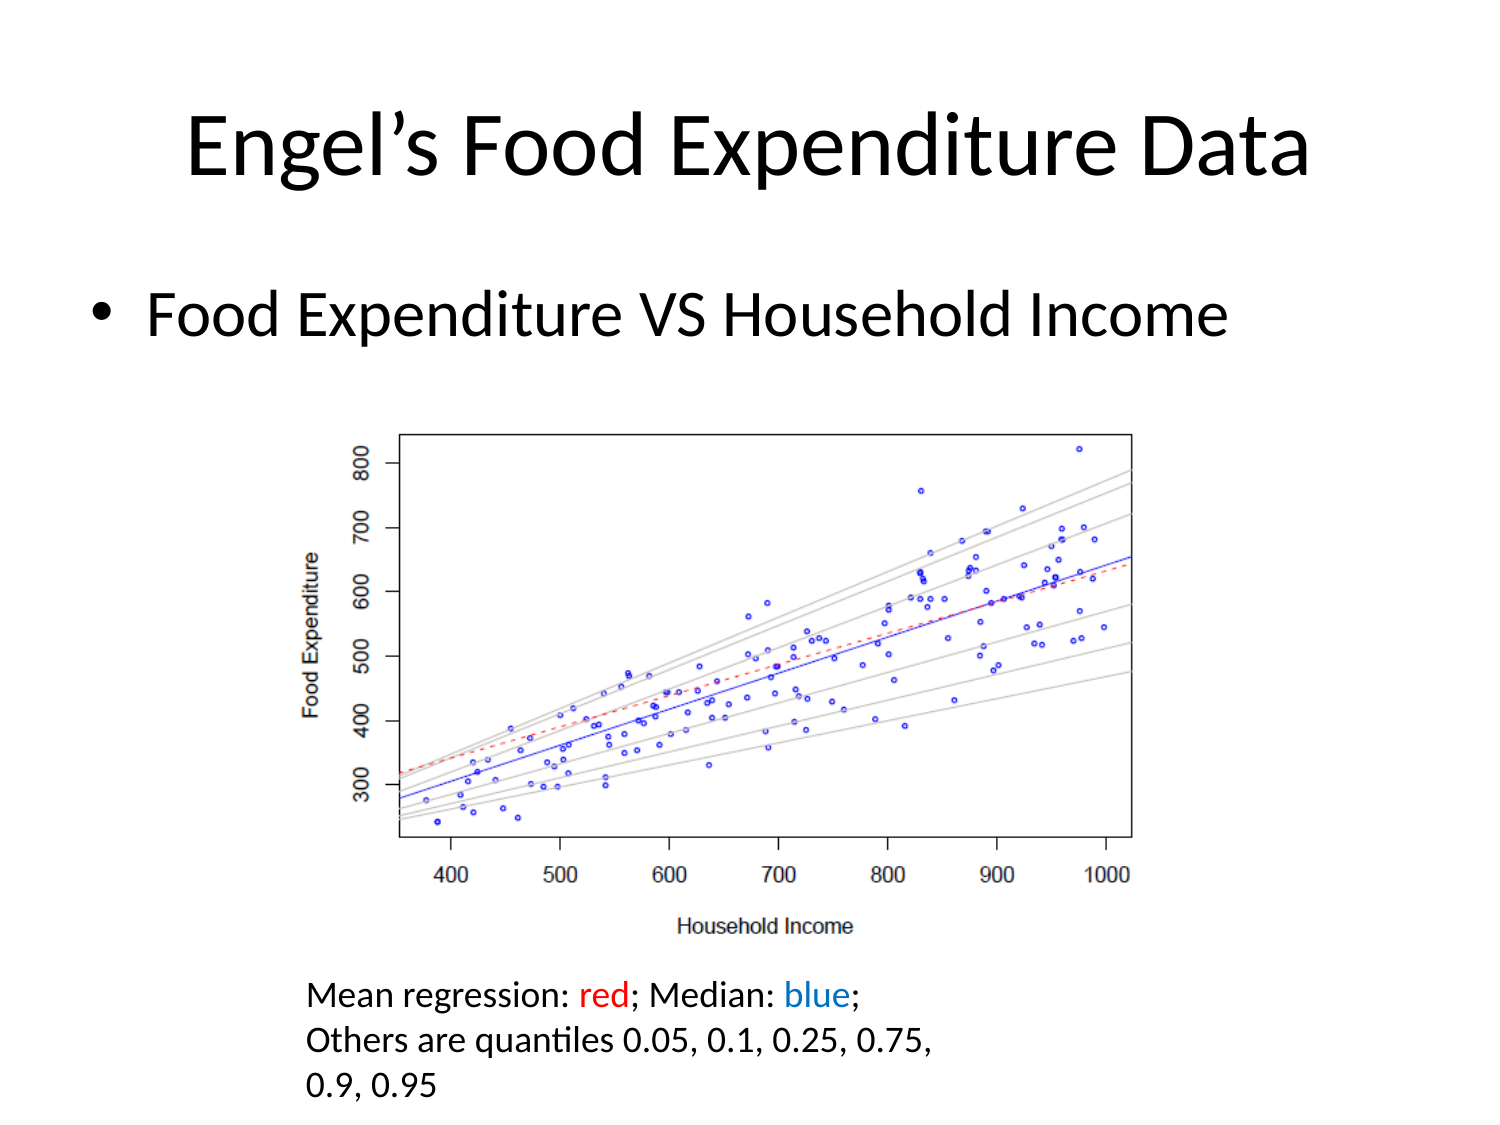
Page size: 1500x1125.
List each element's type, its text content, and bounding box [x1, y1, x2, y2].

picture [249, 374, 1201, 971]
title Engel’s Food Expenditure Data [74, 44, 1426, 233]
text_box Mean regression: red; Median: blue; Others are quantiles 0.05, 0.1, 0.25, 0.75, 0.9, 0.95 [291, 979, 948, 1113]
list Food Expenditure VS Household Income [74, 262, 1426, 1006]
